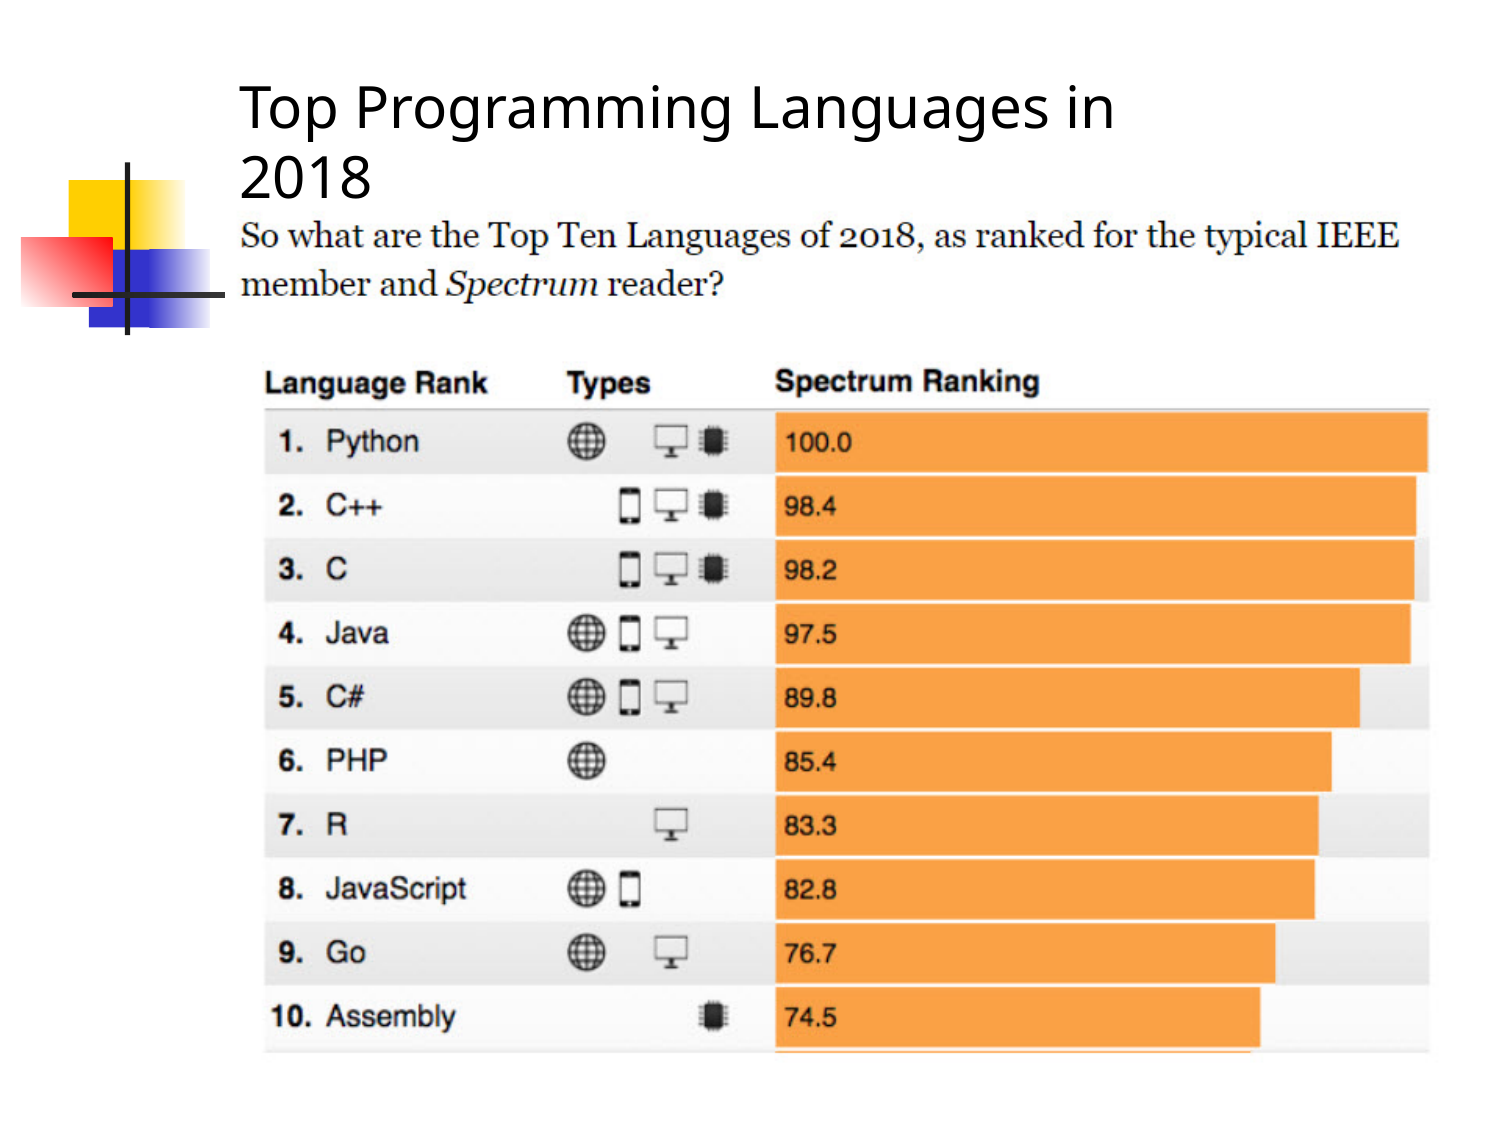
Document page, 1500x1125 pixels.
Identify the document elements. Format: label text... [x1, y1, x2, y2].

picture [224, 199, 1457, 1087]
text_box Top Programming Languages in 2018 [224, 62, 1275, 199]
